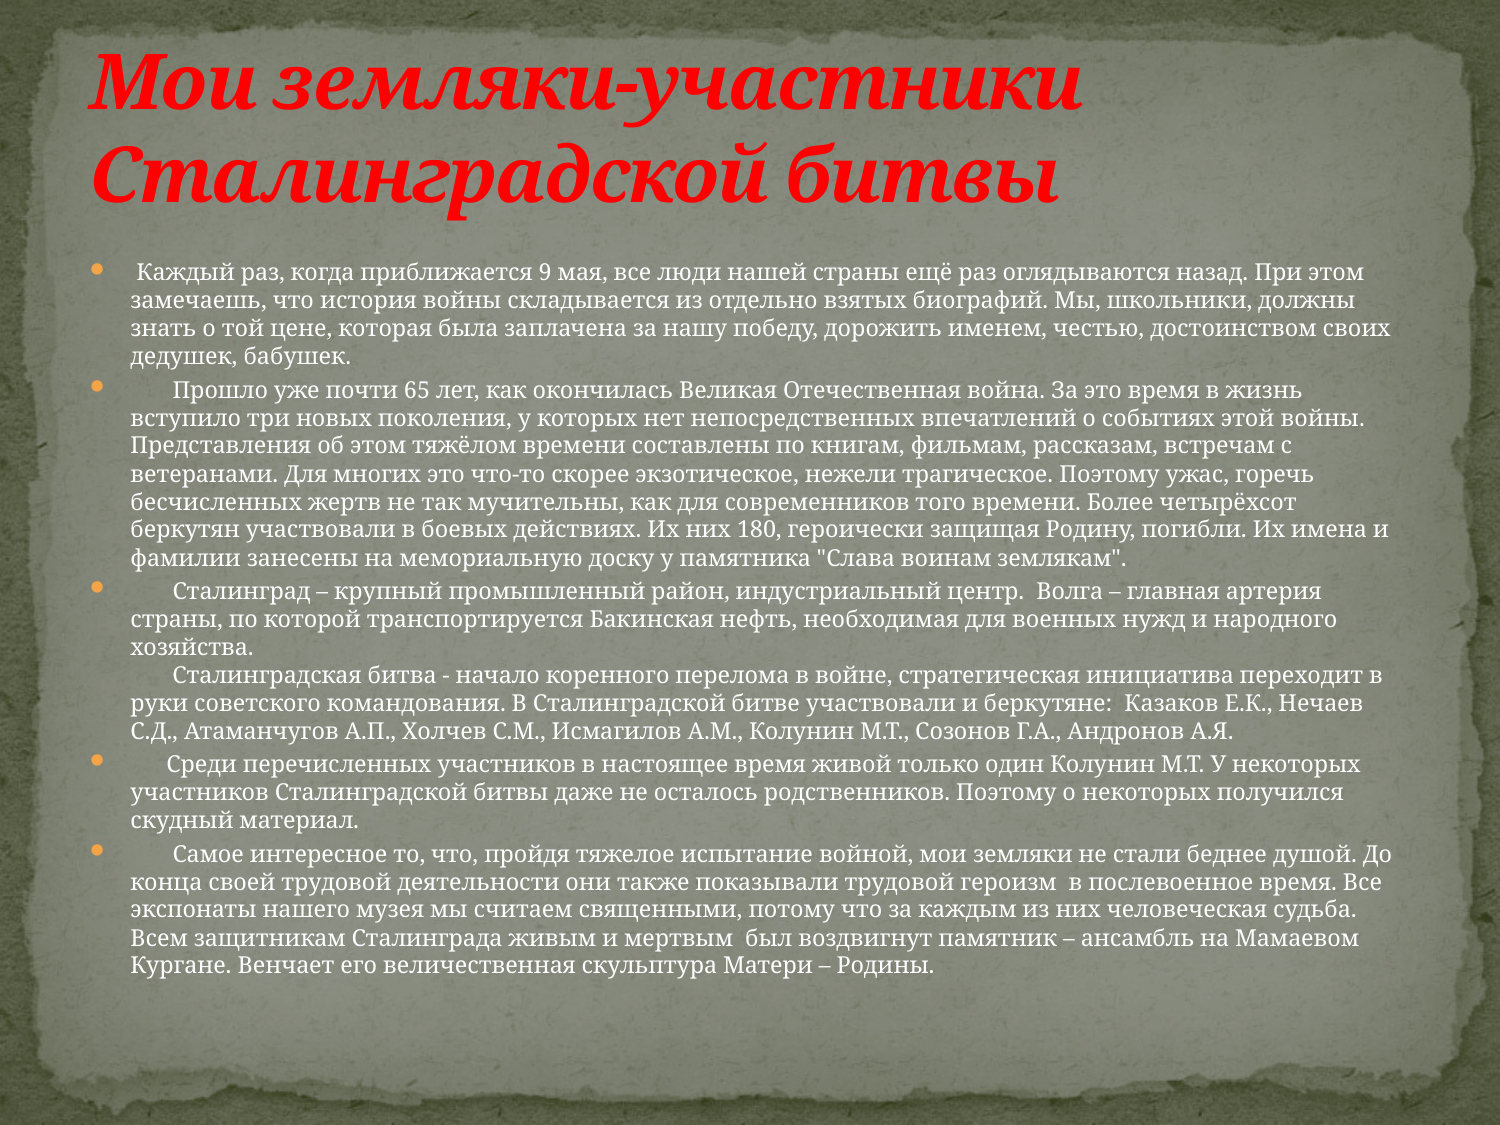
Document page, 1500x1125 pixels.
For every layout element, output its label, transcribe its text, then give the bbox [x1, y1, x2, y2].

title Мои земляки-участники Сталинградской битвы [74, 24, 1425, 225]
list Каждый раз, когда приближается 9 мая, все люди нашей страны ещё раз оглядываются назад. При этом замечаешь, что история войны складывается из отдельно взятых биографий. Мы, школьники, должны знать о той цене, которая была заплачена за нашу победу, дорожить именем, честью, достоинством своих дедушек, бабушек. Прошло уже почти 65 лет, как окончилась Великая Отечественная война. За это время в жизнь вступило три новых поколения, у которых нет непосредственных впечатлений о событиях этой войны. Представления об этом тяжёлом времени составлены по книгам, фильмам, рассказам, встречам с ветеранами. Для многих это что-то скорее экзотическое, нежели трагическое. Поэтому ужас, горечь бесчисленных жертв не так мучительны, как для современников того времени. Более четырёхсот беркутян участвовали в боевых действиях. Их них 180, героически защищая Родину, погибли. Их имена и фамилии занесены на мемориальную доску у памятника "Слава воинам землякам". Сталинград – крупный промышленный район, индустриальный центр. Волга – главная артерия страны, по которой транспортируется Бакинская нефть, необходимая для военных нужд и народного хозяйства. Сталинградская битва - начало коренного перелома в войне, стратегическая инициатива переходит в руки советского командования. В Сталинградской битве участвовали и беркутяне: Казаков Е.К., Нечаев С.Д., Атаманчугов А.П., Холчев С.М., Исмагилов А.М., Колунин М.Т., Созонов Г.А., Андронов А.Я. Среди перечисленных участников в настоящее время живой только один Колунин М.Т. У некоторых участников Сталинградской битвы даже не осталось родственников. Поэтому о некоторых получился скудный материал. Самое интересное то, что, пройдя тяжелое испытание войной, мои земляки не стали беднее душой. До конца своей трудовой деятельности они также показывали трудовой героизм в послевоенное время. Все экспонаты нашего музея мы считаем священными, потому что за каждым из них человеческая судьба. Всем защитникам Сталинграда живым и мертвым был воздвигнут памятник – ансамбль на Мамаевом Кургане. Венчает его величественная скульптура Матери – Родины. [75, 249, 1425, 1000]
